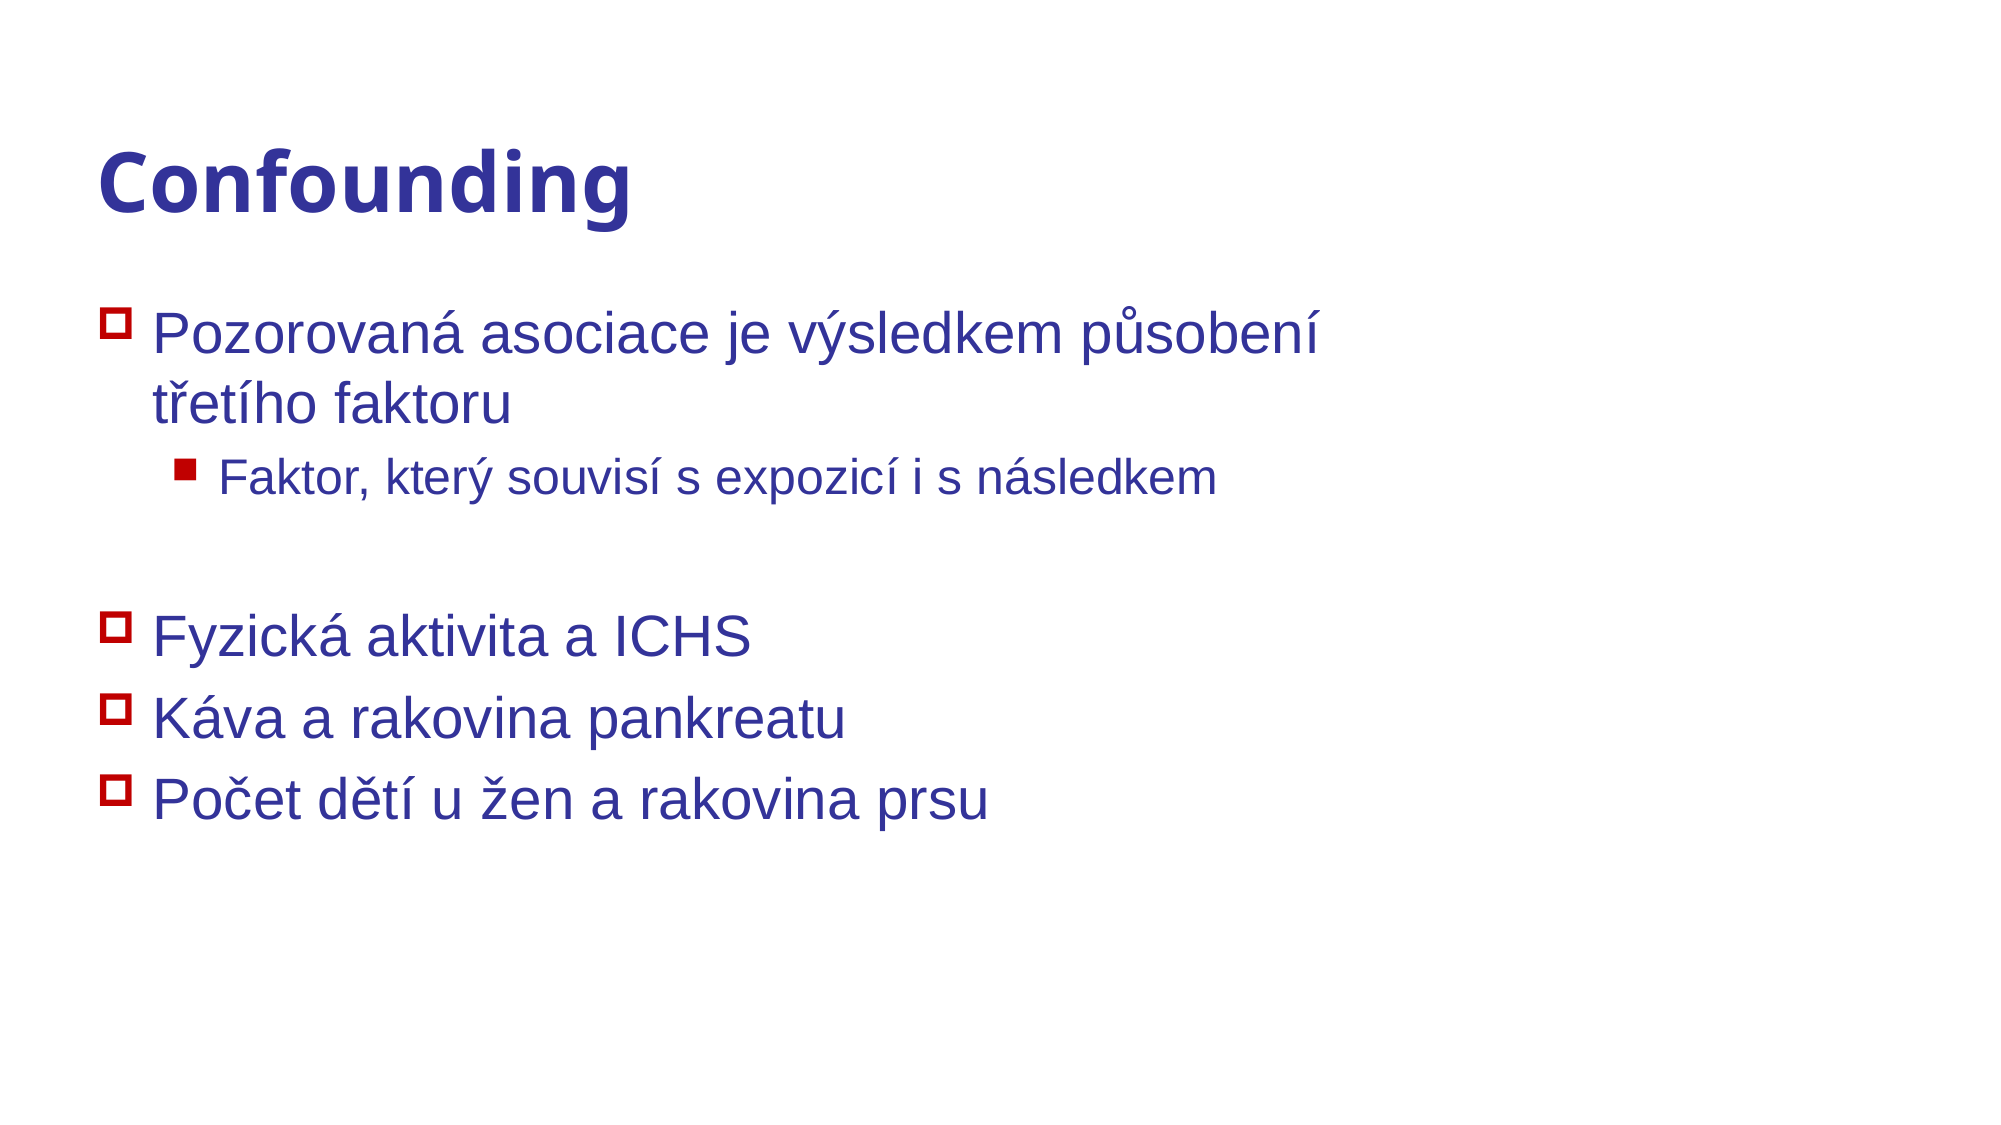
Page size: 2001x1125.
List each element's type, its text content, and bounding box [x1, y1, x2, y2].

list Pozorovaná asociace je výsledkem působení třetího faktoru Faktor, který souvisí s expozicí i s následkem Fyzická aktivita a ICHS Káva a rakovina pankreatu Počet dětí u žen a rakovina prsu [81, 286, 1432, 1125]
title Confounding [81, 49, 1882, 238]
